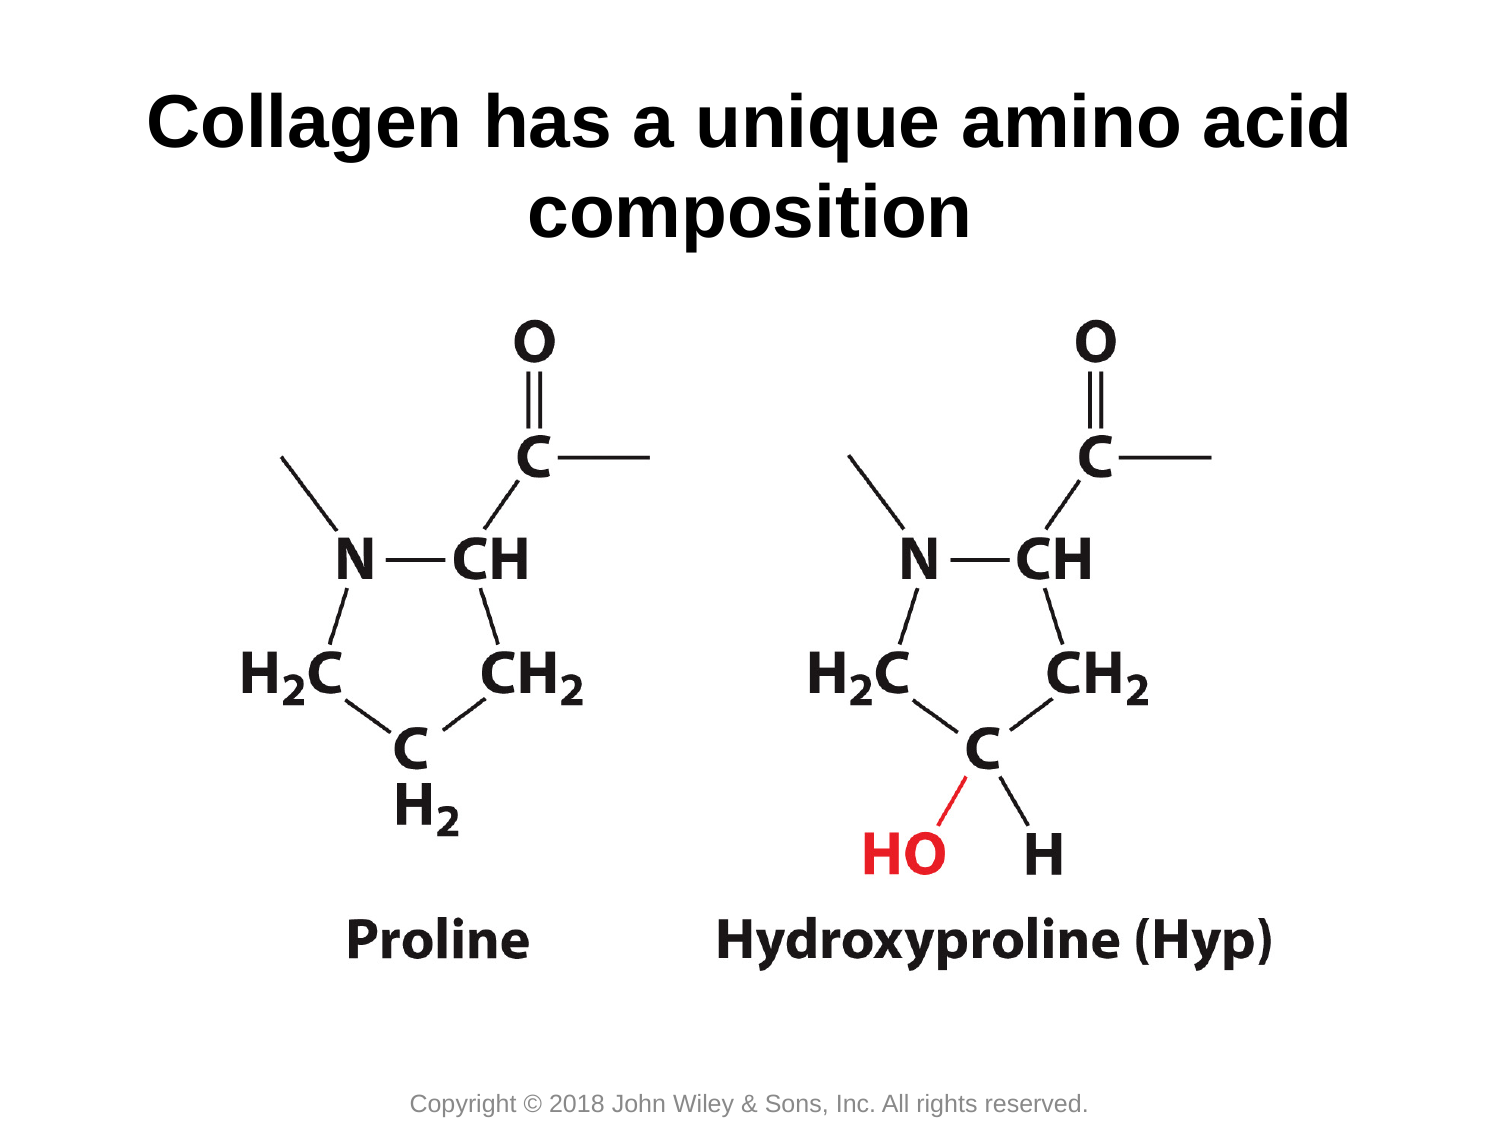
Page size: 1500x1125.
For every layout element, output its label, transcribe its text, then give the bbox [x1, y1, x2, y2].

title Collagen has a unique amino acid composition [75, 45, 1425, 280]
footer Copyright © 2018 John Wiley & Sons, Inc. All rights reserved. [309, 1065, 1191, 1125]
picture [219, 301, 1281, 983]
